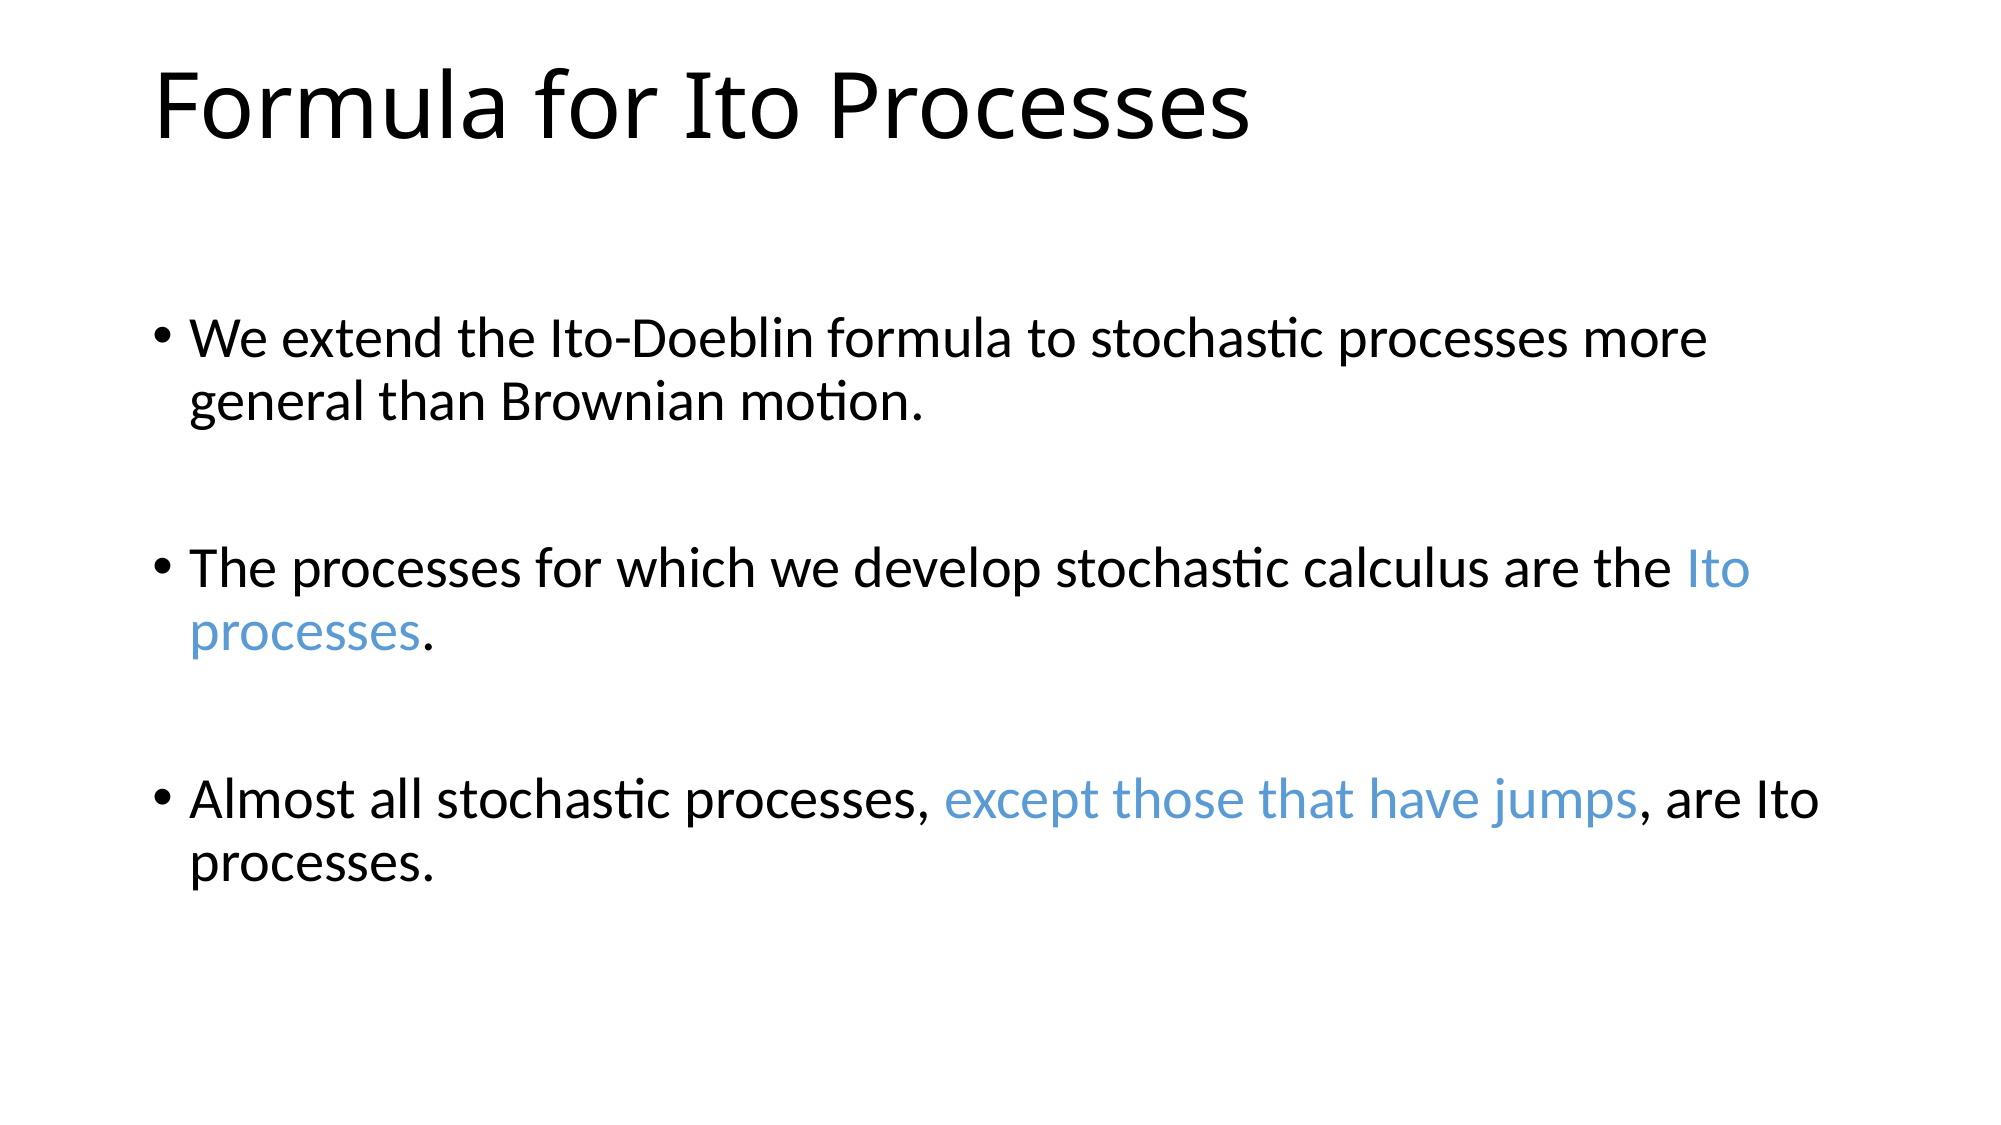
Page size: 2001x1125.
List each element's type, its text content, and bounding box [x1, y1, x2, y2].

title Formula for Ito Processes [137, 0, 1863, 218]
list We extend the Ito-Doeblin formula to stochastic processes more general than Brownian motion. The processes for which we develop stochastic calculus are the Ito processes. Almost all stochastic processes, except those that have jumps, are Ito processes. [137, 299, 1863, 1014]
